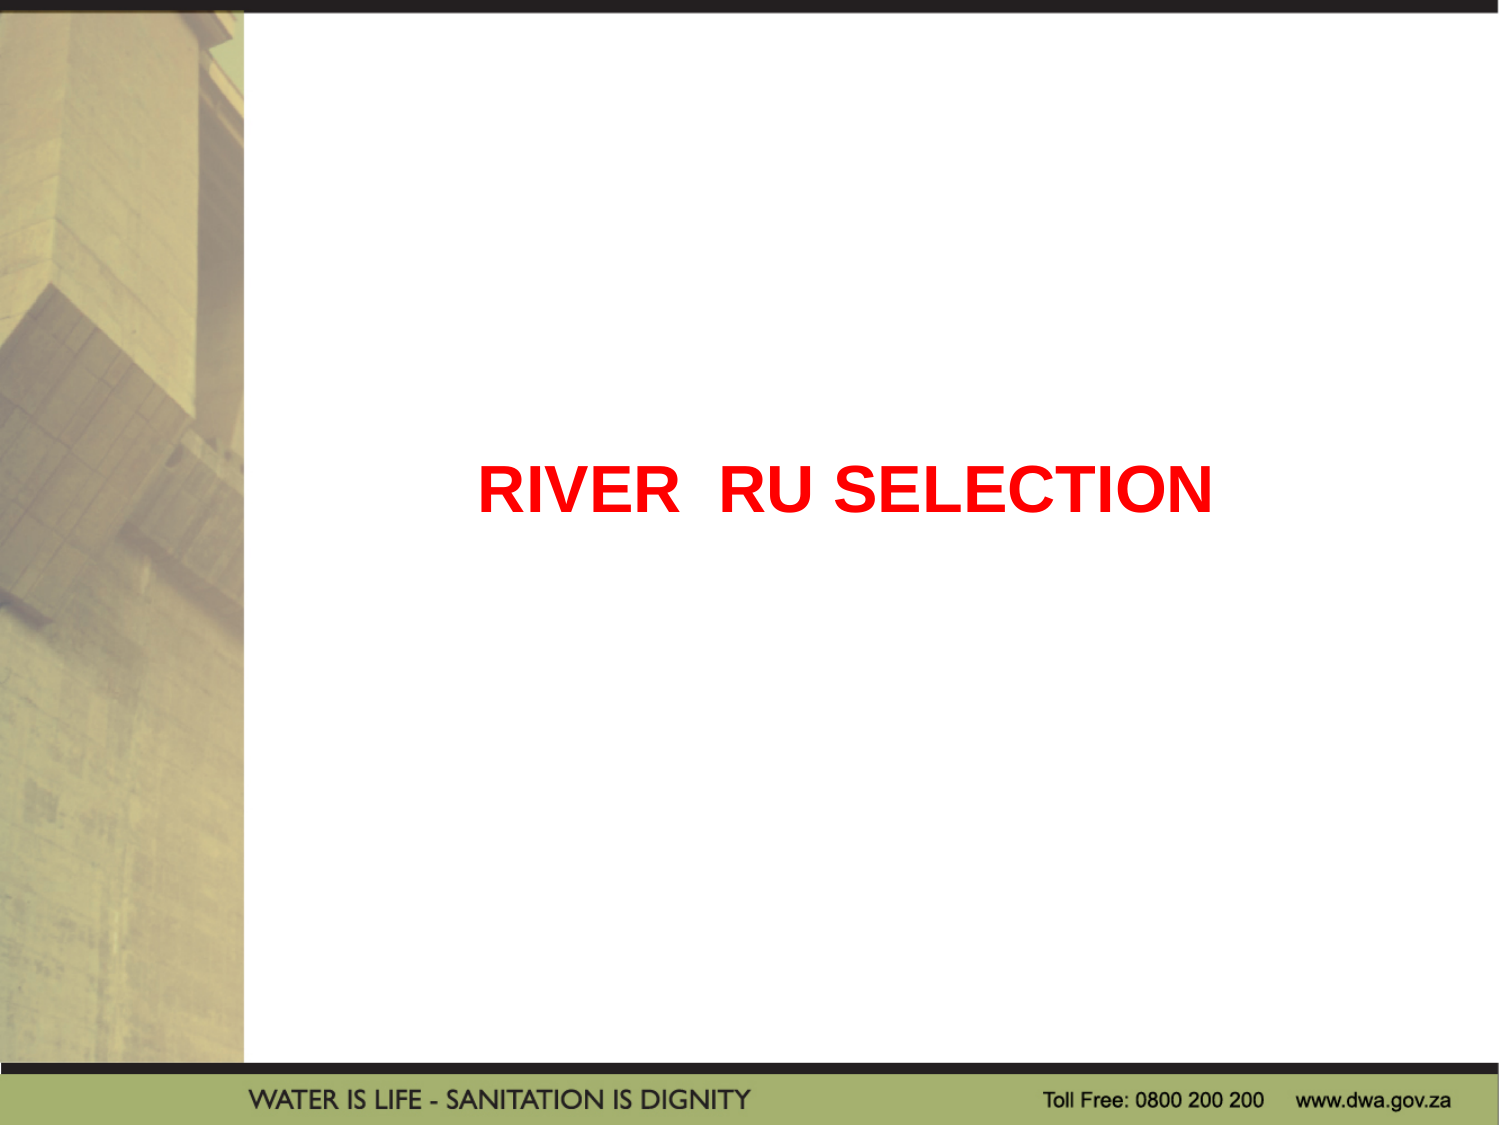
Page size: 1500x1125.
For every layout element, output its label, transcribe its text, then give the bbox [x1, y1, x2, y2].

picture [0, 0, 1500, 1125]
text_box RIVER RU SELECTION [229, 438, 1465, 534]
